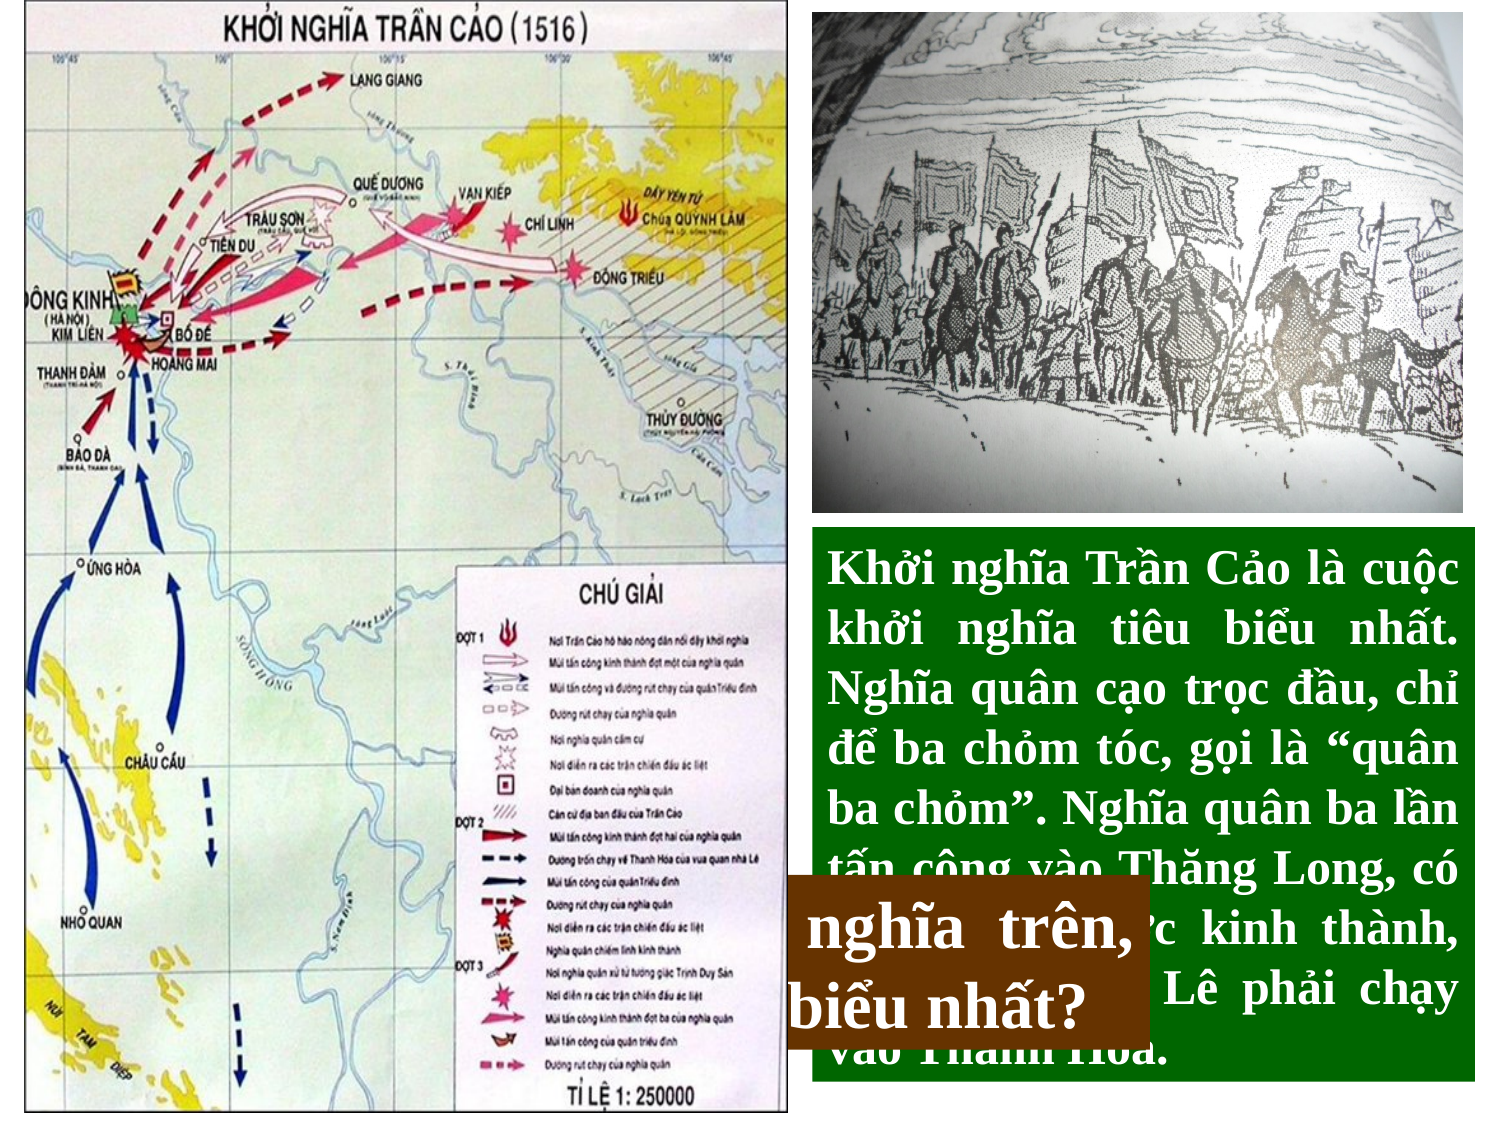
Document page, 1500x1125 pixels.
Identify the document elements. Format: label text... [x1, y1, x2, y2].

text_box Trong các cuộc khởi nghĩa trên, khởi nghĩa nào là tiêu biểu nhất? [791, 874, 1150, 1050]
picture [812, 12, 1463, 513]
picture [24, 0, 788, 1113]
text_box Khởi nghĩa Trần Cảo là cuộc khởi nghĩa tiêu biểu nhất. Nghĩa quân cạo trọc đầu, chỉ để ba chỏm tóc, gọi là “quân ba chỏm”. Nghĩa quân ba lần tấn công vào Thăng Long, có lần chiếm được kinh thành, vua quan nhà Lê phải chạy vào Thanh Hóa. [812, 527, 1475, 1082]
